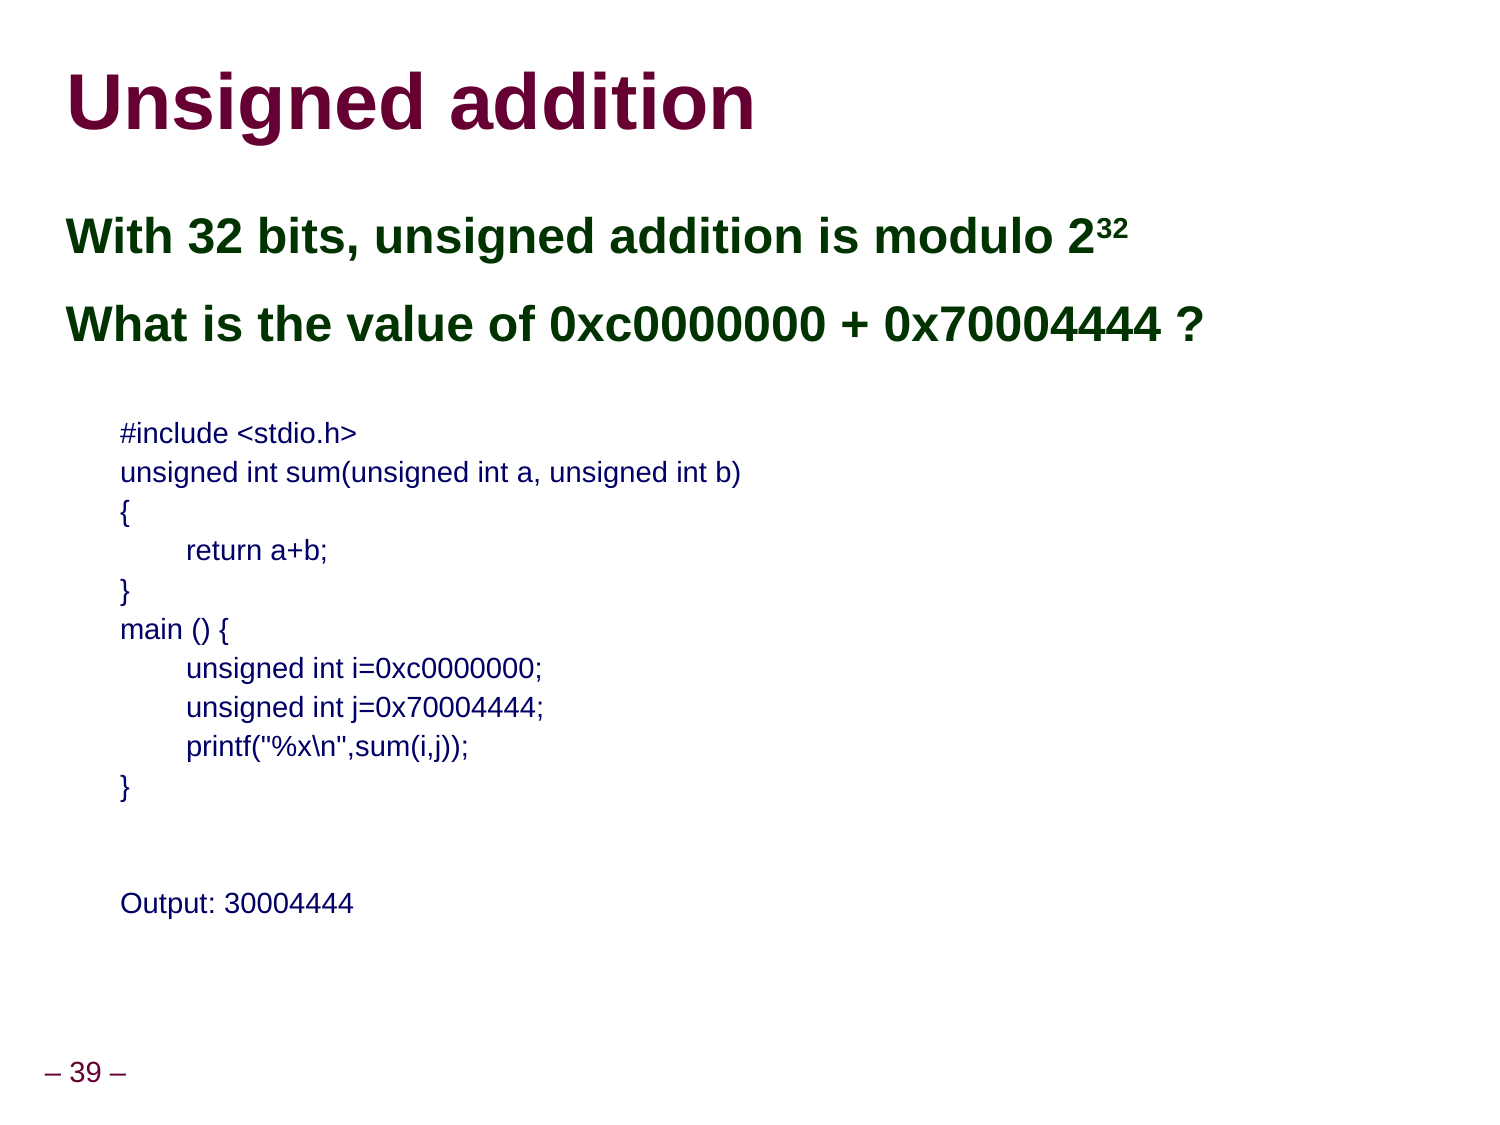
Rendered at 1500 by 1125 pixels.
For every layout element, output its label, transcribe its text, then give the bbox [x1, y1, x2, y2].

text_box With 32 bits, unsigned addition is modulo 232 What is the value of 0xc0000000 + 0x70004444 ? [47, 200, 1411, 1058]
text_box #include <stdio.h> unsigned int sum(unsigned int a, unsigned int b) { return a+b; } main () { unsigned int i=0xc0000000; unsigned int j=0x70004444; printf("%x\n",sum(i,j)); } Output: 30004444 [112, 418, 1213, 926]
text_box Unsigned addition [66, 40, 1497, 169]
